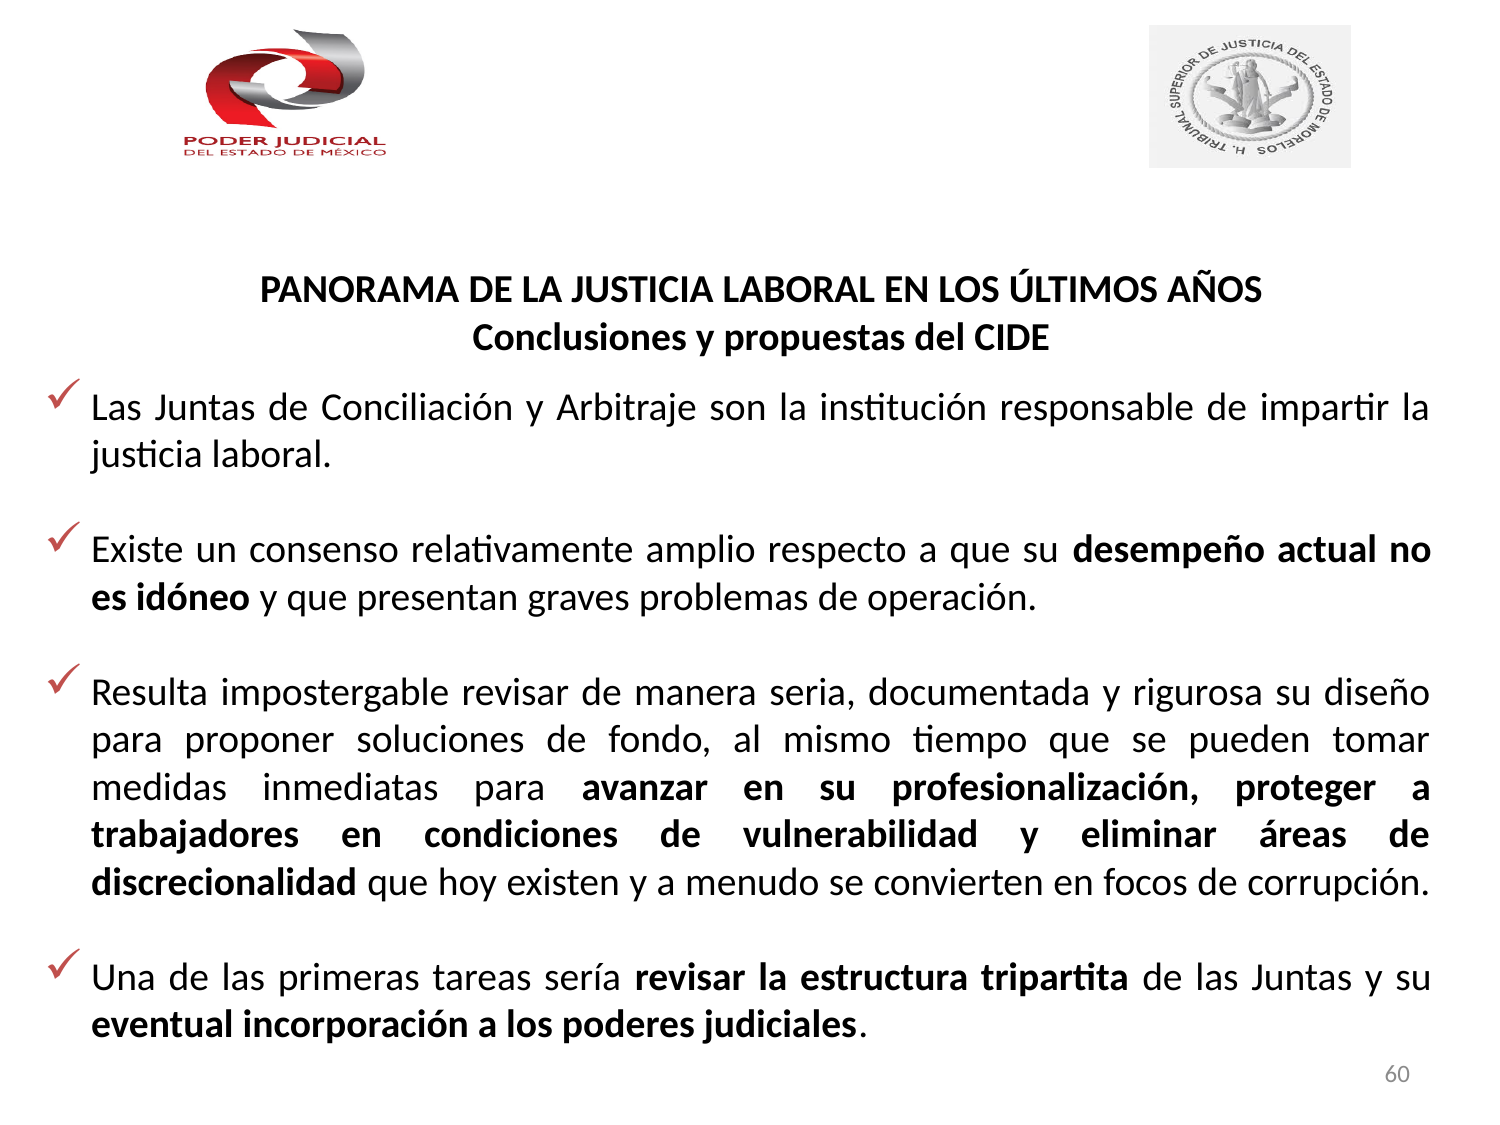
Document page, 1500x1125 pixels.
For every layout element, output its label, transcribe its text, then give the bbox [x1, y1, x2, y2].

slide_number 60 [1074, 1053, 1425, 1103]
text_box Las Juntas de Conciliación y Arbitraje son la institución responsable de impartir la justicia laboral. Existe un consenso relativamente amplio respecto a que su desempeño actual no es idóneo y que presentan graves problemas de operación. Resulta impostergable revisar de manera seria, documentada y rigurosa su diseño para proponer soluciones de fondo, al mismo tiempo que se pueden tomar medidas inmediatas para avanzar en su profesionalización, proteger a trabajadores en condiciones de vulnerabilidad y eliminar áreas de discrecionalidad que hoy existen y a menudo se convierten en focos de corrupción. Una de las primeras tareas sería revisar la estructura tripartita de las Juntas y su eventual incorporación a los poderes judiciales. [29, 373, 1447, 1053]
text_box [136, 25, 1351, 173]
text_box PANORAMA DE LA JUSTICIA LABORAL EN LOS ÚLTIMOS AÑOS Conclusiones y propuestas del CIDE [112, 255, 1412, 366]
